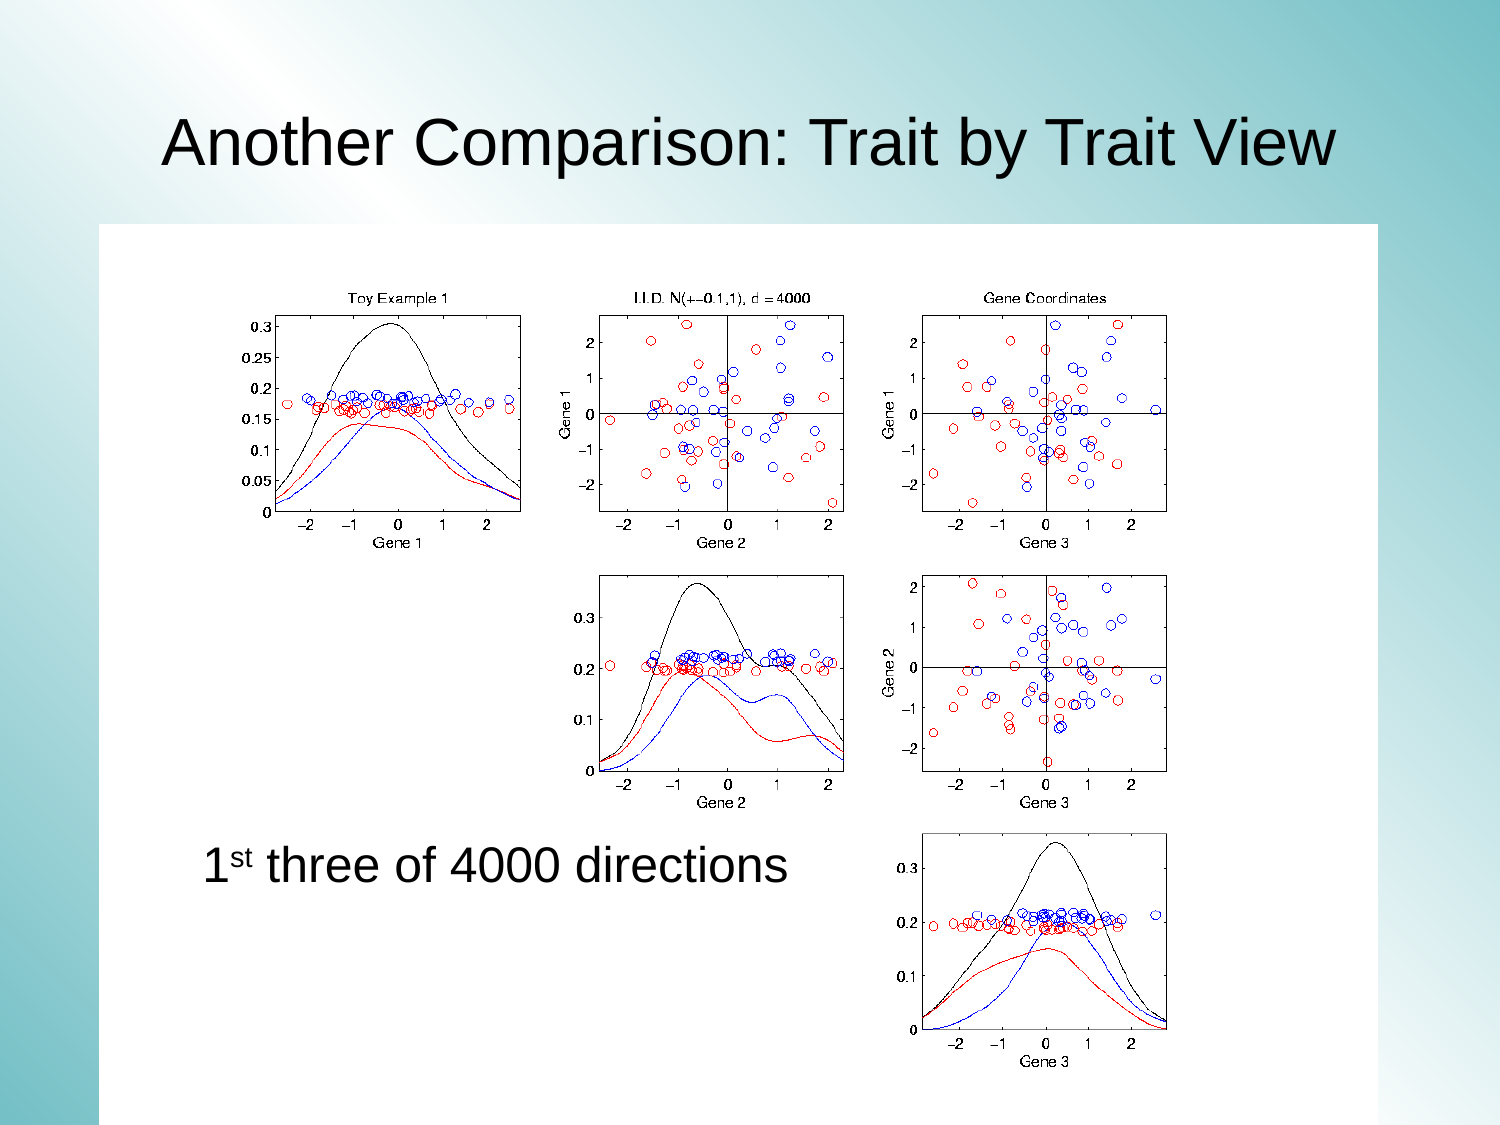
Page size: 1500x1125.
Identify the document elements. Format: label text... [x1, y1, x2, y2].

title Another Comparison: Trait by Trait View [75, 45, 1425, 233]
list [99, 224, 1378, 1125]
